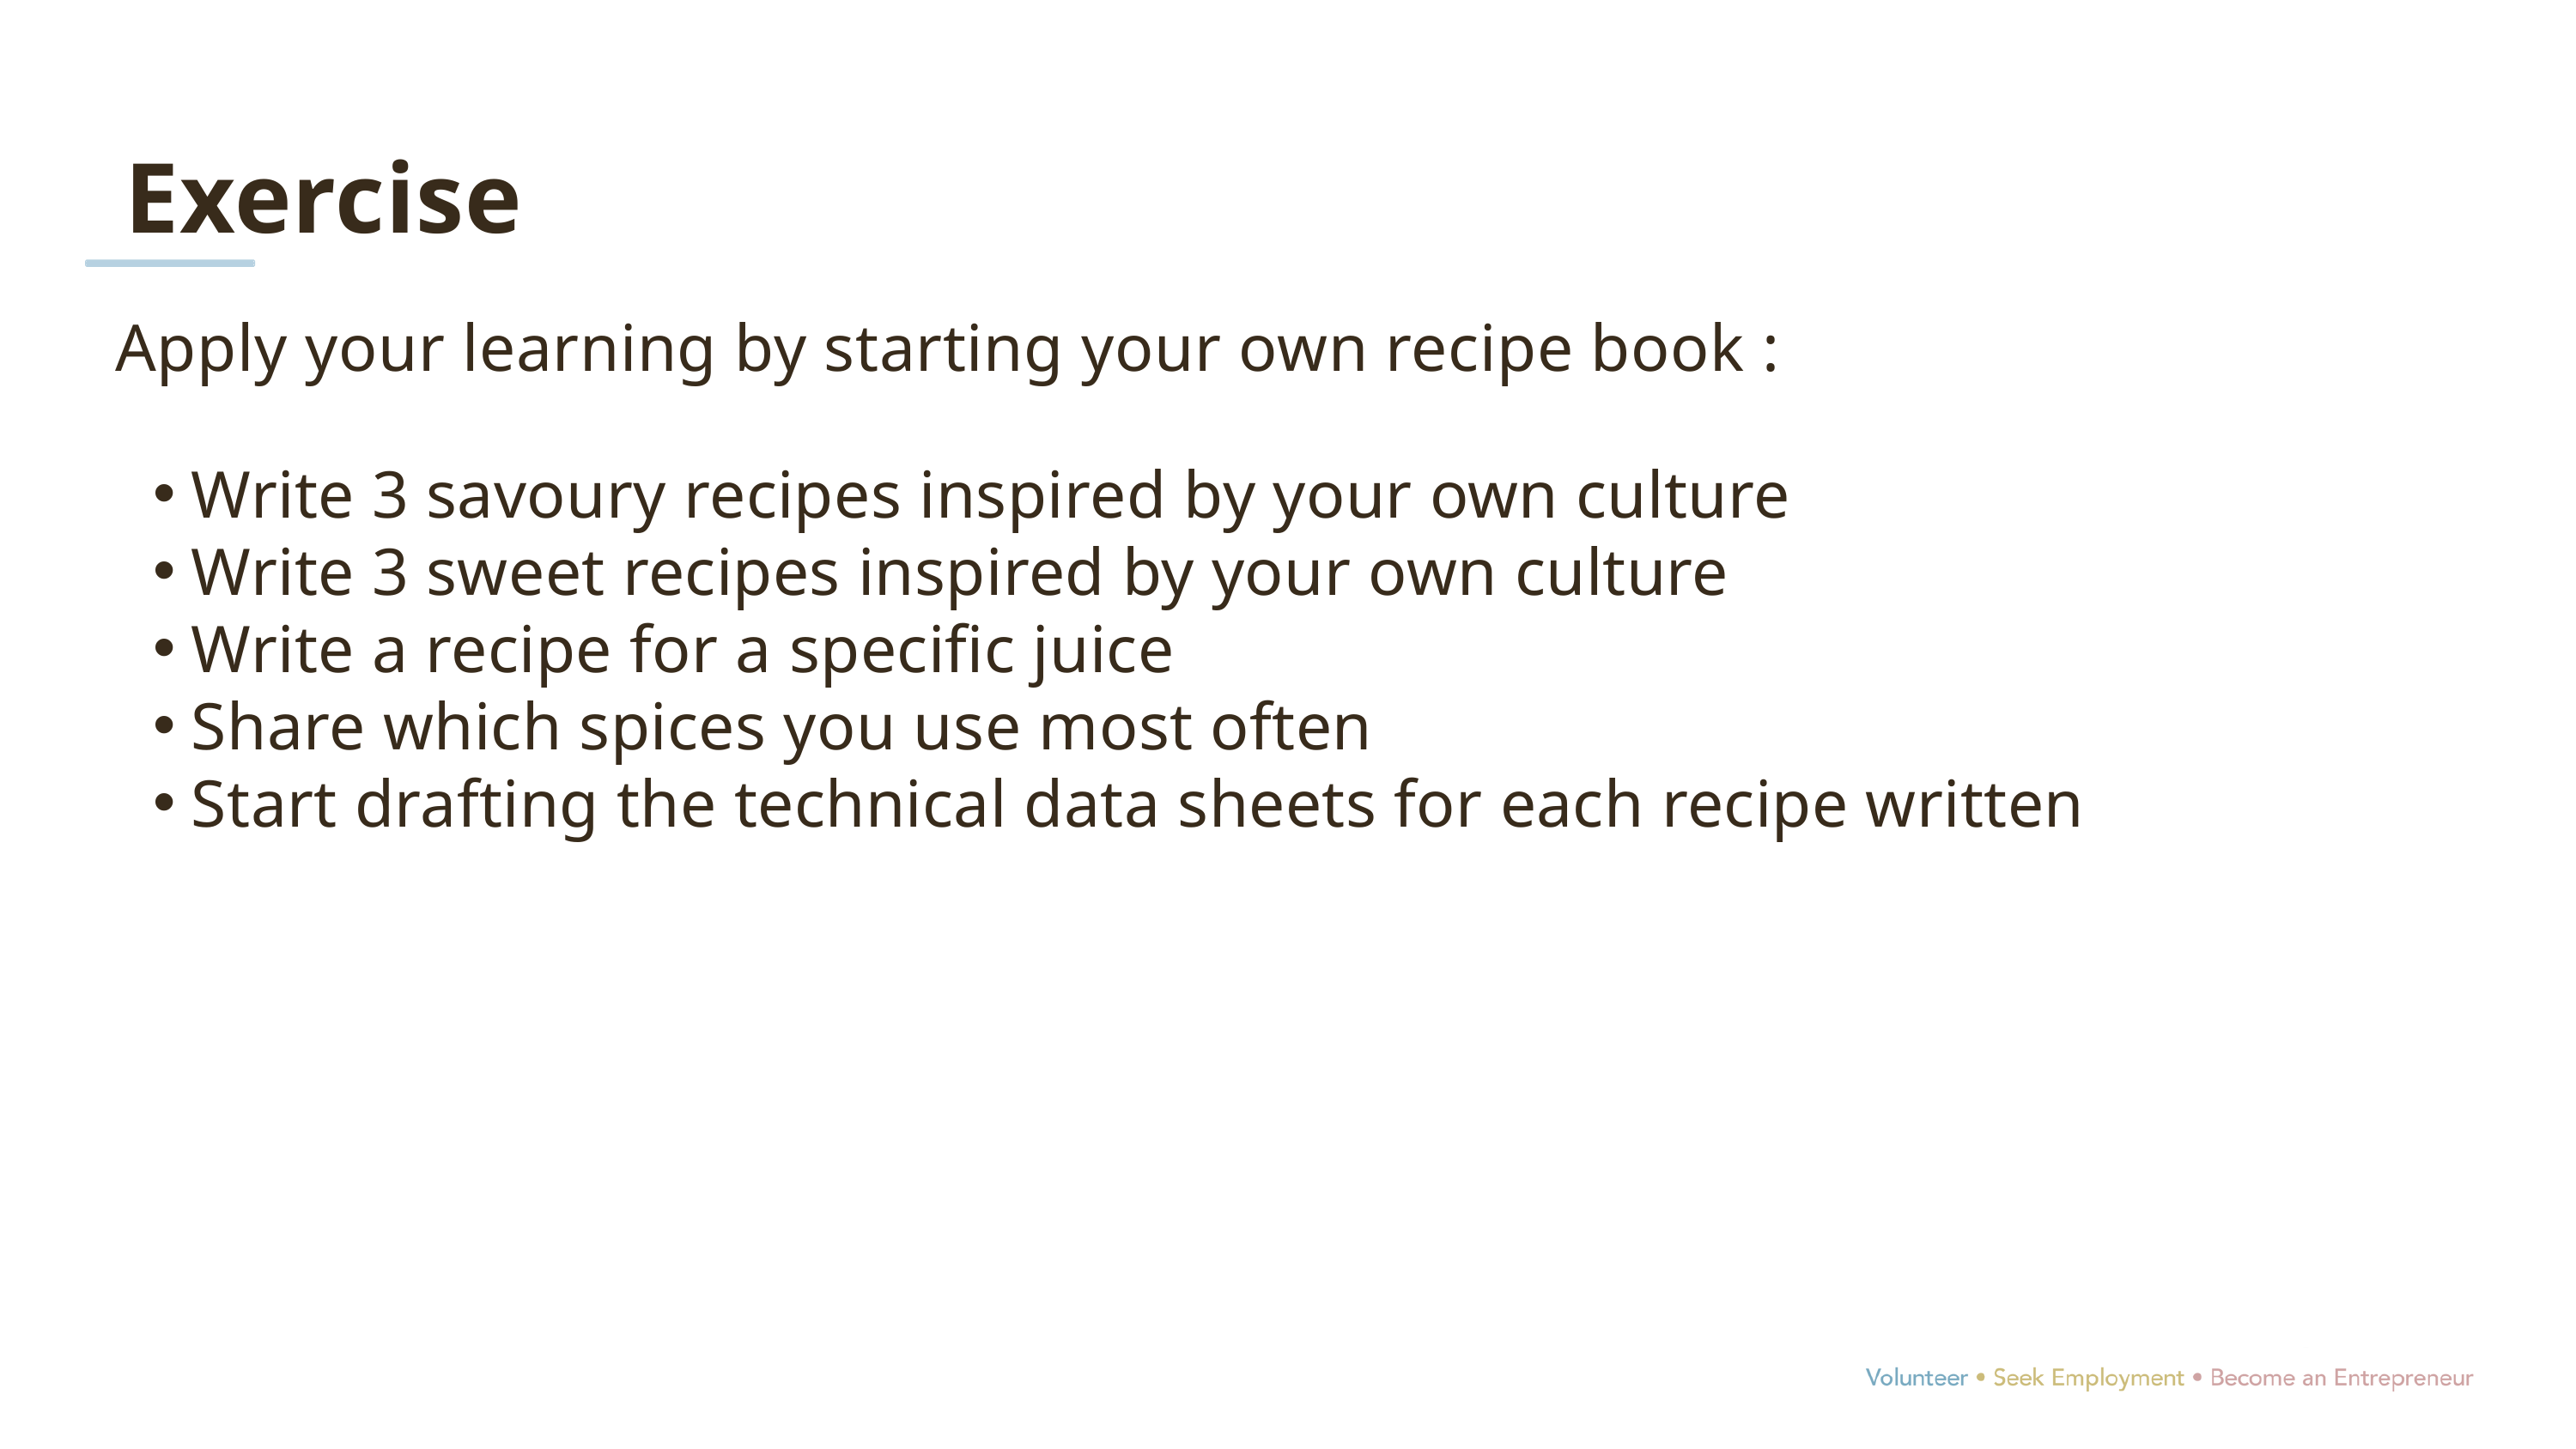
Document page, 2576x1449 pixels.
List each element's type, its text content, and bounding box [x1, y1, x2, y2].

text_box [84, 259, 256, 268]
text_box Apply your learning by starting your own recipe book : Write 3 savoury recipes inspired by your own culture Write 3 sweet recipes inspired by your own culture Write a recipe for a specific juice Share which spices you use most often Start drafting the technical data sheets for each recipe written [115, 314, 2461, 910]
text_box [1827, 1347, 2538, 1421]
text_box Exercise [125, 158, 2470, 252]
